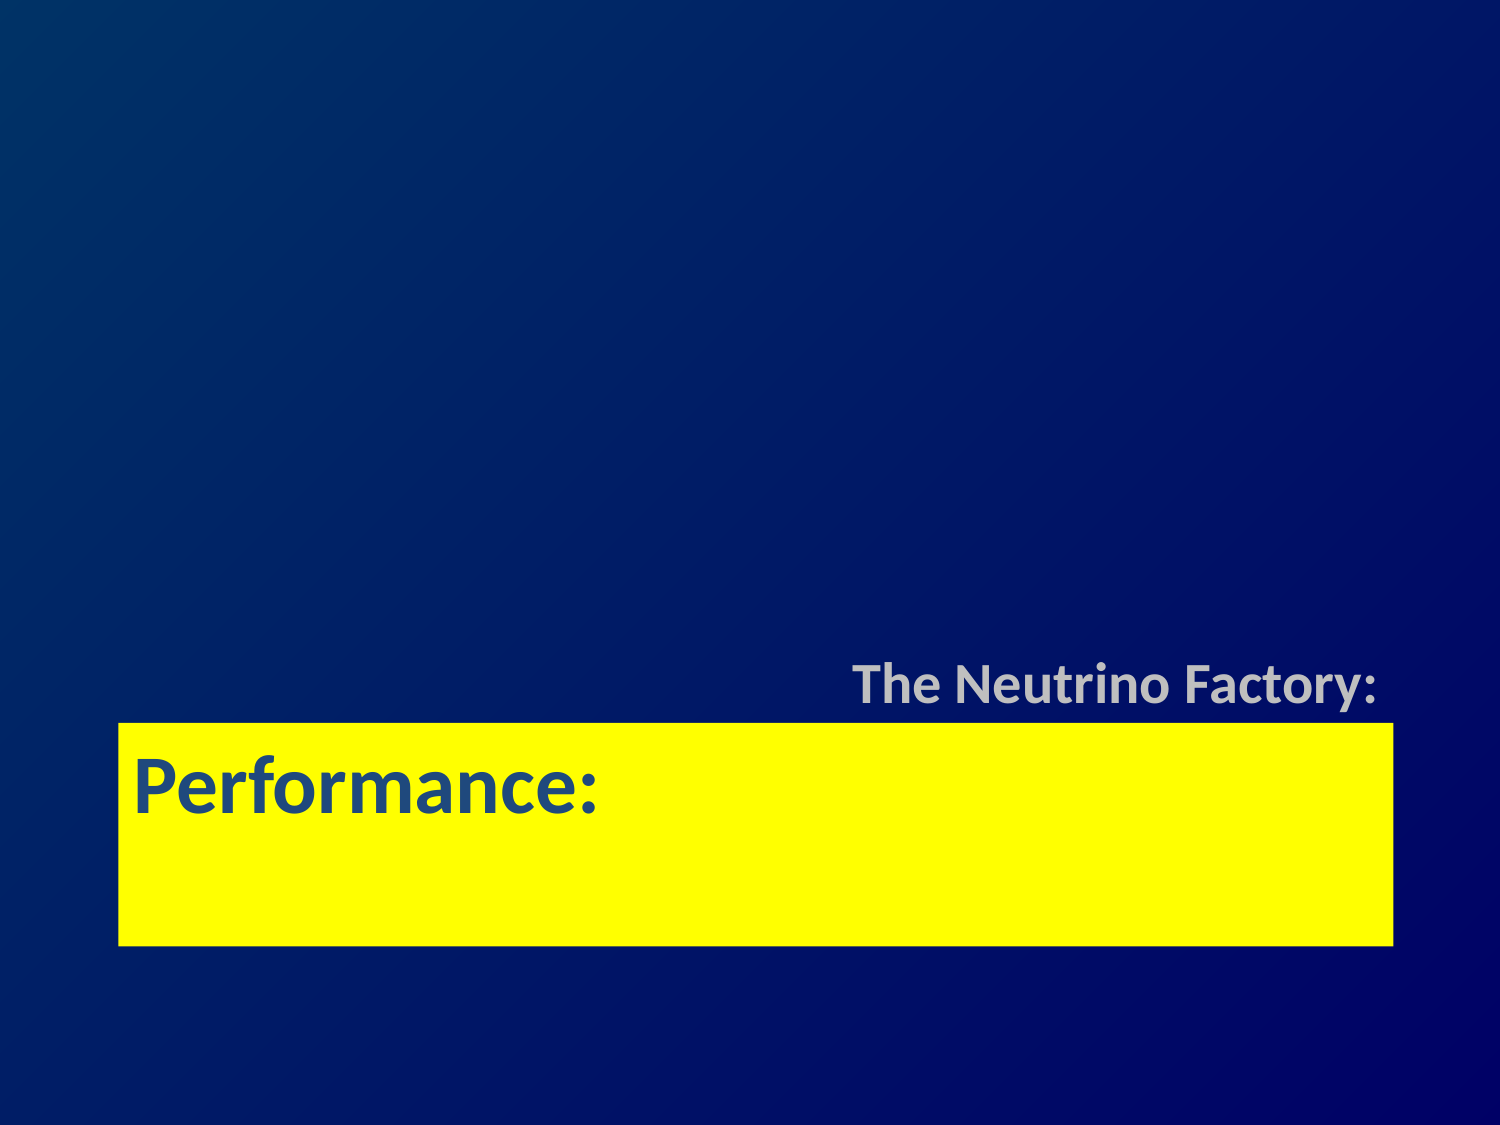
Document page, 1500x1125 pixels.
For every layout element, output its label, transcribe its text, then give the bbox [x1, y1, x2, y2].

list The Neutrino Factory: [118, 476, 1394, 724]
title Performance: [118, 724, 1394, 947]
